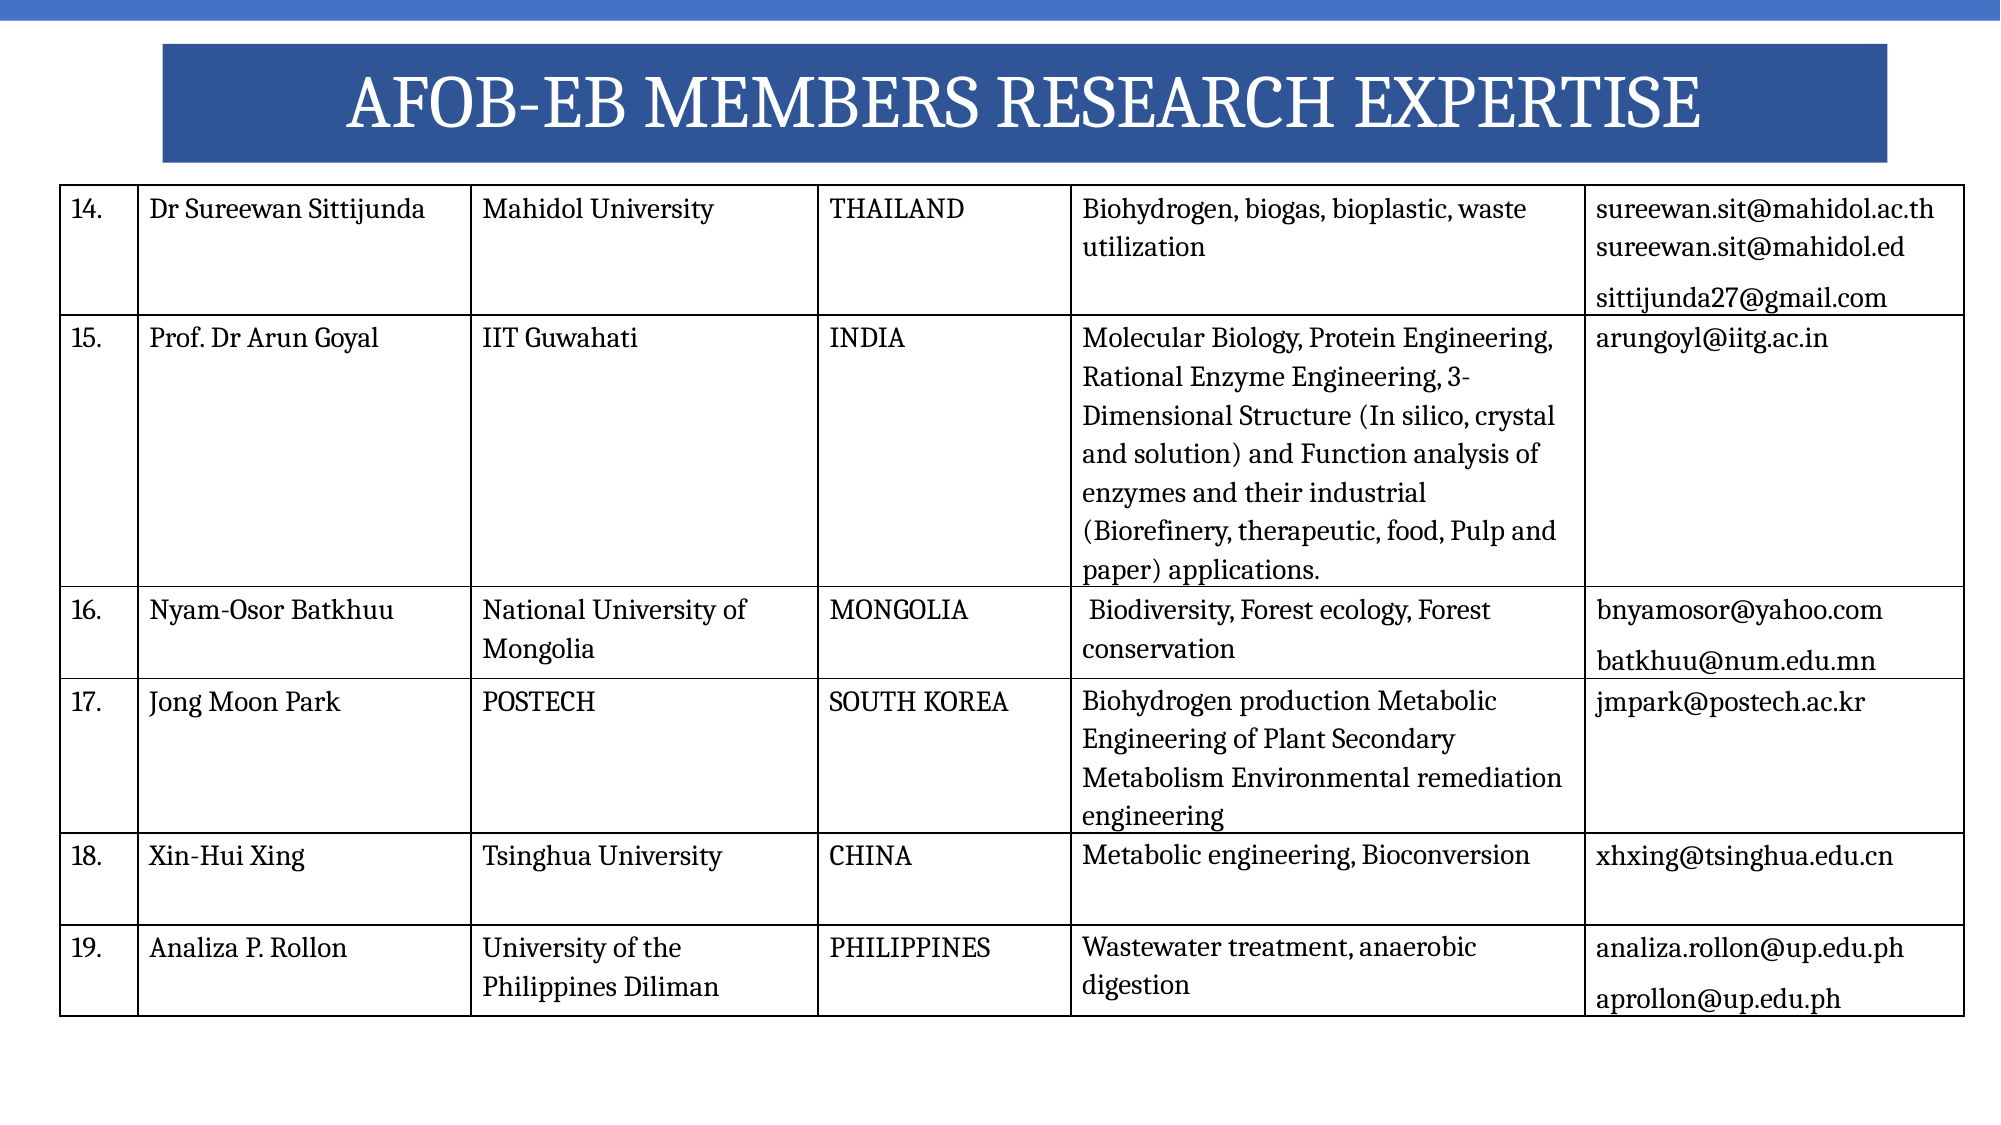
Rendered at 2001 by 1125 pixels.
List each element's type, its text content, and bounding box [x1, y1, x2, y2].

table_cell MONGOLIA [819, 587, 1070, 678]
table_header THAILAND [819, 186, 1070, 314]
table_cell SOUTH KOREA [819, 679, 1070, 832]
table_cell jmpark@postech.ac.kr [1586, 679, 1963, 832]
table_cell INDIA [819, 316, 1070, 586]
table_cell 18. [61, 834, 137, 924]
table_cell Nyam-Osor Batkhuu [139, 587, 470, 678]
text_box [0, 0, 2000, 21]
table_header Dr Sureewan Sittijunda [139, 186, 470, 314]
table_cell University of the Philippines Diliman [472, 926, 817, 1015]
table_cell 16. [61, 587, 137, 678]
table_cell 17. [61, 679, 137, 832]
table_cell Wastewater treatment, anaerobic digestion [1072, 926, 1584, 1015]
title AFOB-EB MEMBERS RESEARCH EXPERTISE [162, 43, 1888, 163]
table_cell Biodiversity, Forest ecology, Forest conservation [1072, 587, 1584, 678]
table_cell analiza.rollon@up.edu.ph aprollon@up.edu.ph [1586, 926, 1963, 1015]
table_cell Biohydrogen production Metabolic Engineering of Plant Secondary Metabolism Environmental remediation engineering [1072, 679, 1584, 832]
table_cell Analiza P. Rollon [139, 926, 470, 1015]
table_cell Xin-Hui Xing [139, 834, 470, 924]
table_cell Molecular Biology, Protein Engineering, Rational Enzyme Engineering, 3-Dimensional Structure (In silico, crystal and solution) and Function analysis of enzymes and their industrial (Biorefinery, therapeutic, food, Pulp and paper) applications. [1072, 316, 1584, 586]
table_cell PHILIPPINES [819, 926, 1070, 1015]
table_cell POSTECH [472, 679, 817, 832]
table_cell 15. [61, 316, 137, 586]
table_cell bnyamosor@yahoo.com batkhuu@num.edu.mn [1586, 587, 1963, 678]
table_cell Jong Moon Park [139, 679, 470, 832]
table_cell Prof. Dr Arun Goyal [139, 316, 470, 586]
table_header sureewan.sit@mahidol.ac.th sureewan.sit@mahidol.ed sittijunda27@gmail.com [1586, 186, 1963, 314]
table_header Mahidol University [472, 186, 817, 314]
table_header 14. [61, 186, 137, 314]
table_header Biohydrogen, biogas, bioplastic, waste utilization [1072, 186, 1584, 314]
table_cell Metabolic engineering, Bioconversion [1072, 834, 1584, 924]
table_cell National University of Mongolia [472, 587, 817, 678]
table_cell arungoyl@iitg.ac.in [1586, 316, 1963, 586]
table_cell xhxing@tsinghua.edu.cn [1586, 834, 1963, 924]
table_cell IIT Guwahati [472, 316, 817, 586]
table_cell CHINA [819, 834, 1070, 924]
table_cell 19. [61, 926, 137, 1015]
table_cell Tsinghua University [472, 834, 817, 924]
